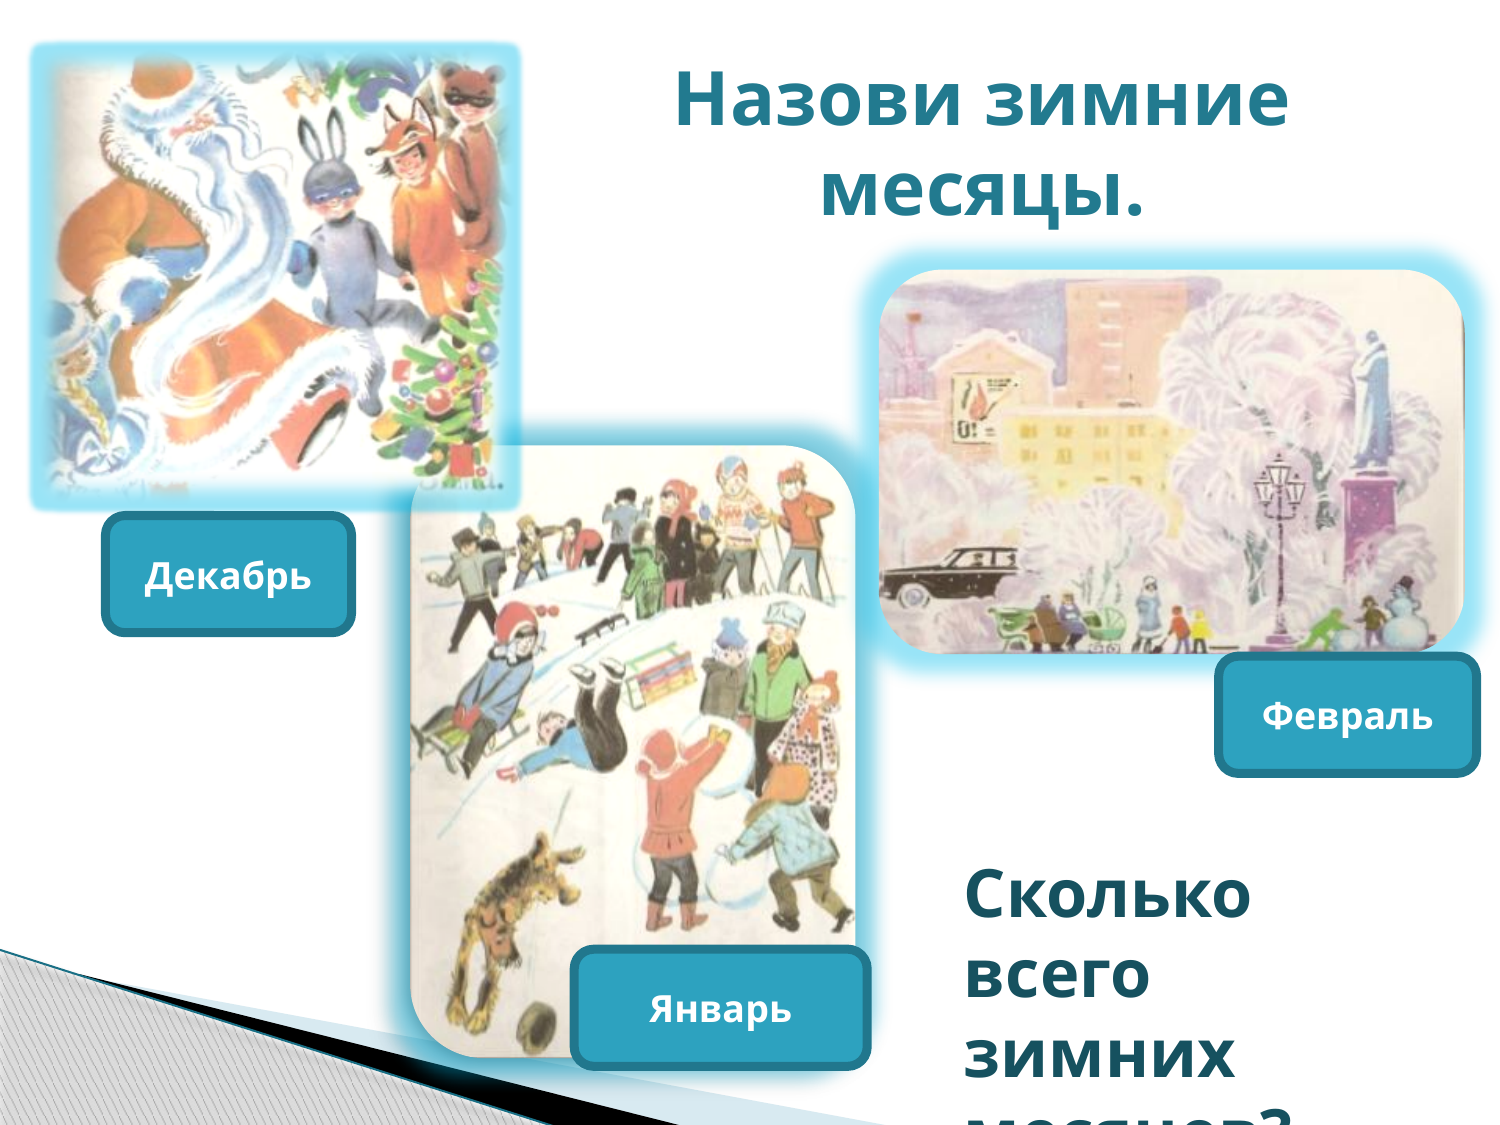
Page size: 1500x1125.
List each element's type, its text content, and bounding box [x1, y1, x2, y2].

picture [878, 168, 1465, 755]
text_box Февраль [1218, 651, 1482, 778]
picture [34, 46, 856, 1059]
title Назови зимние месяцы. [527, 35, 1437, 247]
text_box Январь [587, 949, 872, 1071]
text_box Декабрь [100, 517, 357, 638]
text_box Сколько всего зимних месяцев? [949, 843, 1430, 1125]
